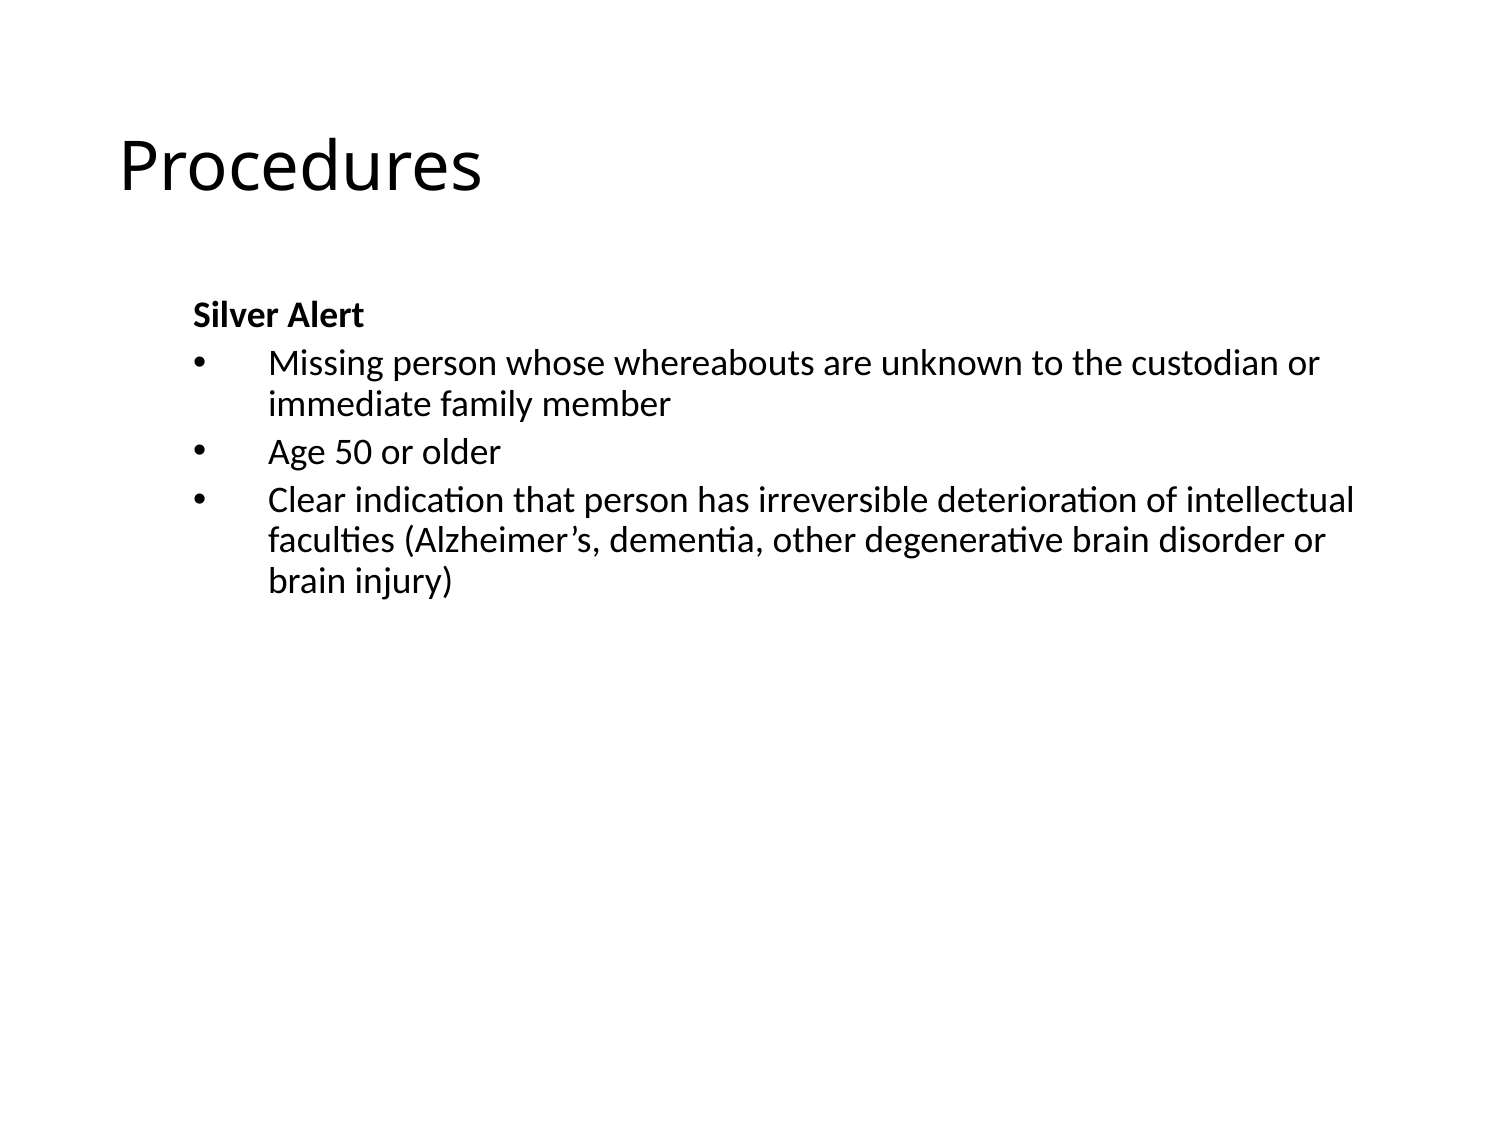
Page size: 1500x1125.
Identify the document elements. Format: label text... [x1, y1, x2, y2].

title Procedures [103, 59, 1397, 278]
list Silver Alert Missing person whose whereabouts are unknown to the custodian or immediate family member Age 50 or older Clear indication that person has irreversible deterioration of intellectual faculties (Alzheimer’s, dementia, other degenerative brain disorder or brain injury) [112, 287, 1400, 1075]
